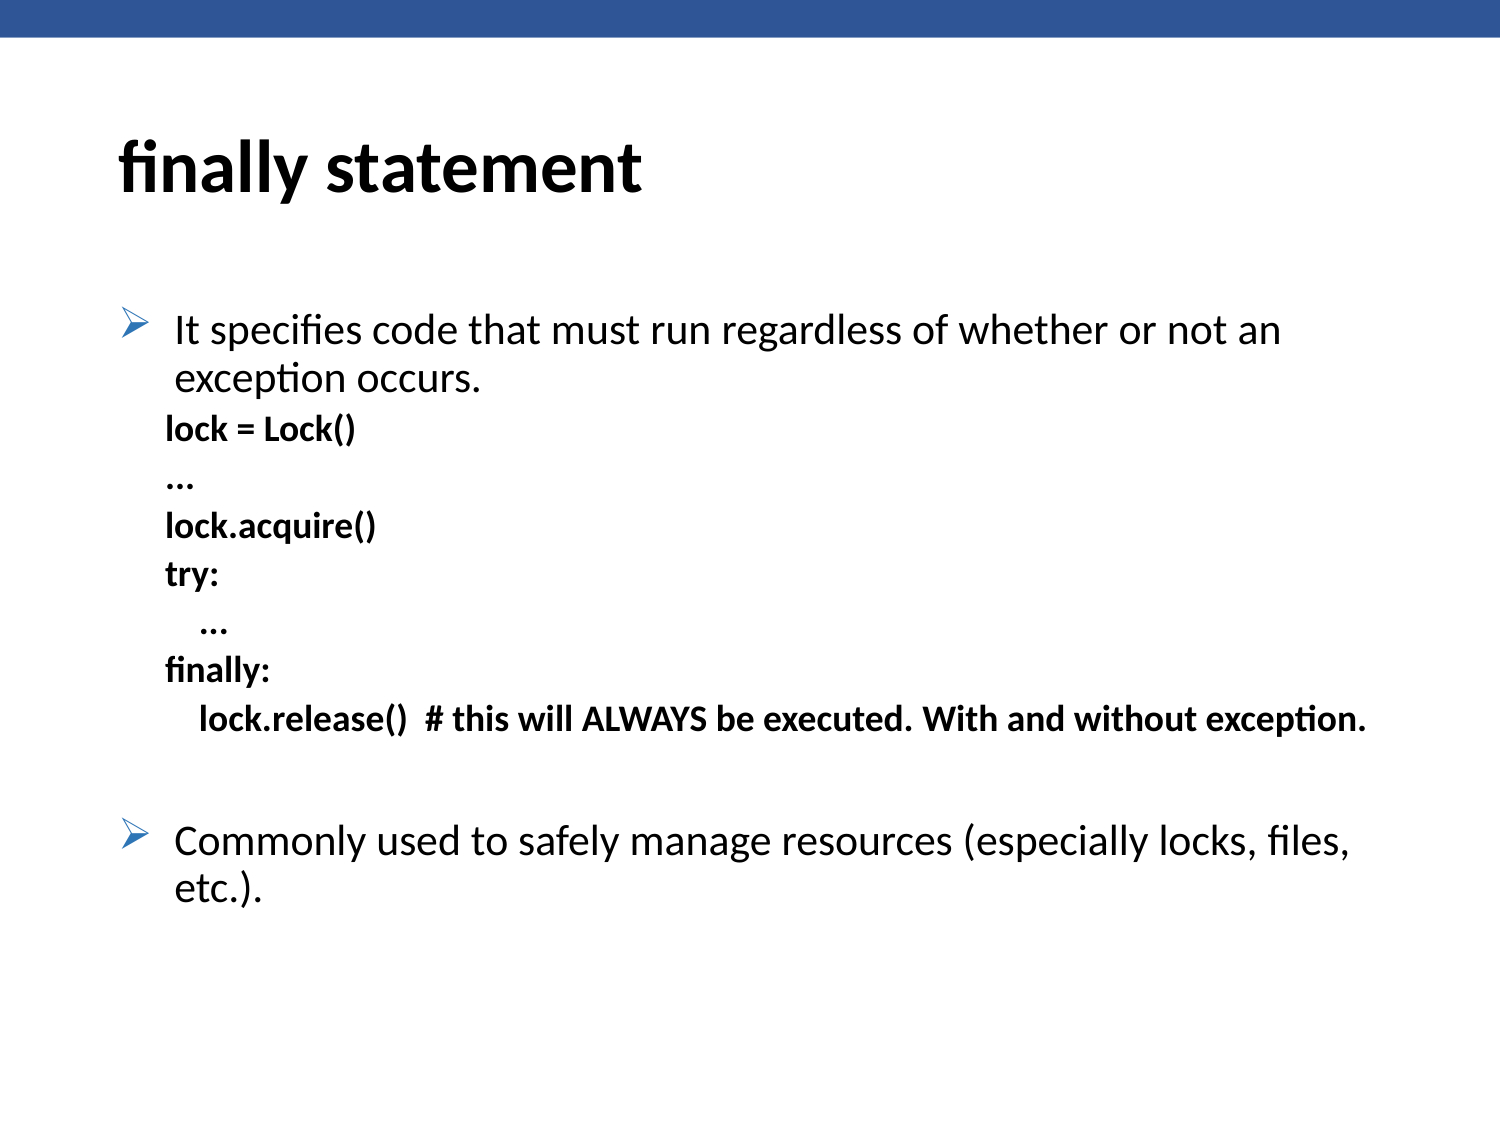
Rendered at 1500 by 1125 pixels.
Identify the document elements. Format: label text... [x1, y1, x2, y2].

list It specifies code that must run regardless of whether or not an exception occurs. lock = Lock() ... lock.acquire() try: ... finally: lock.release() # this will ALWAYS be executed. With and without exception. Commonly used to safely manage resources (especially locks, files, etc.). [103, 299, 1397, 1014]
title finally statement [103, 59, 1397, 278]
